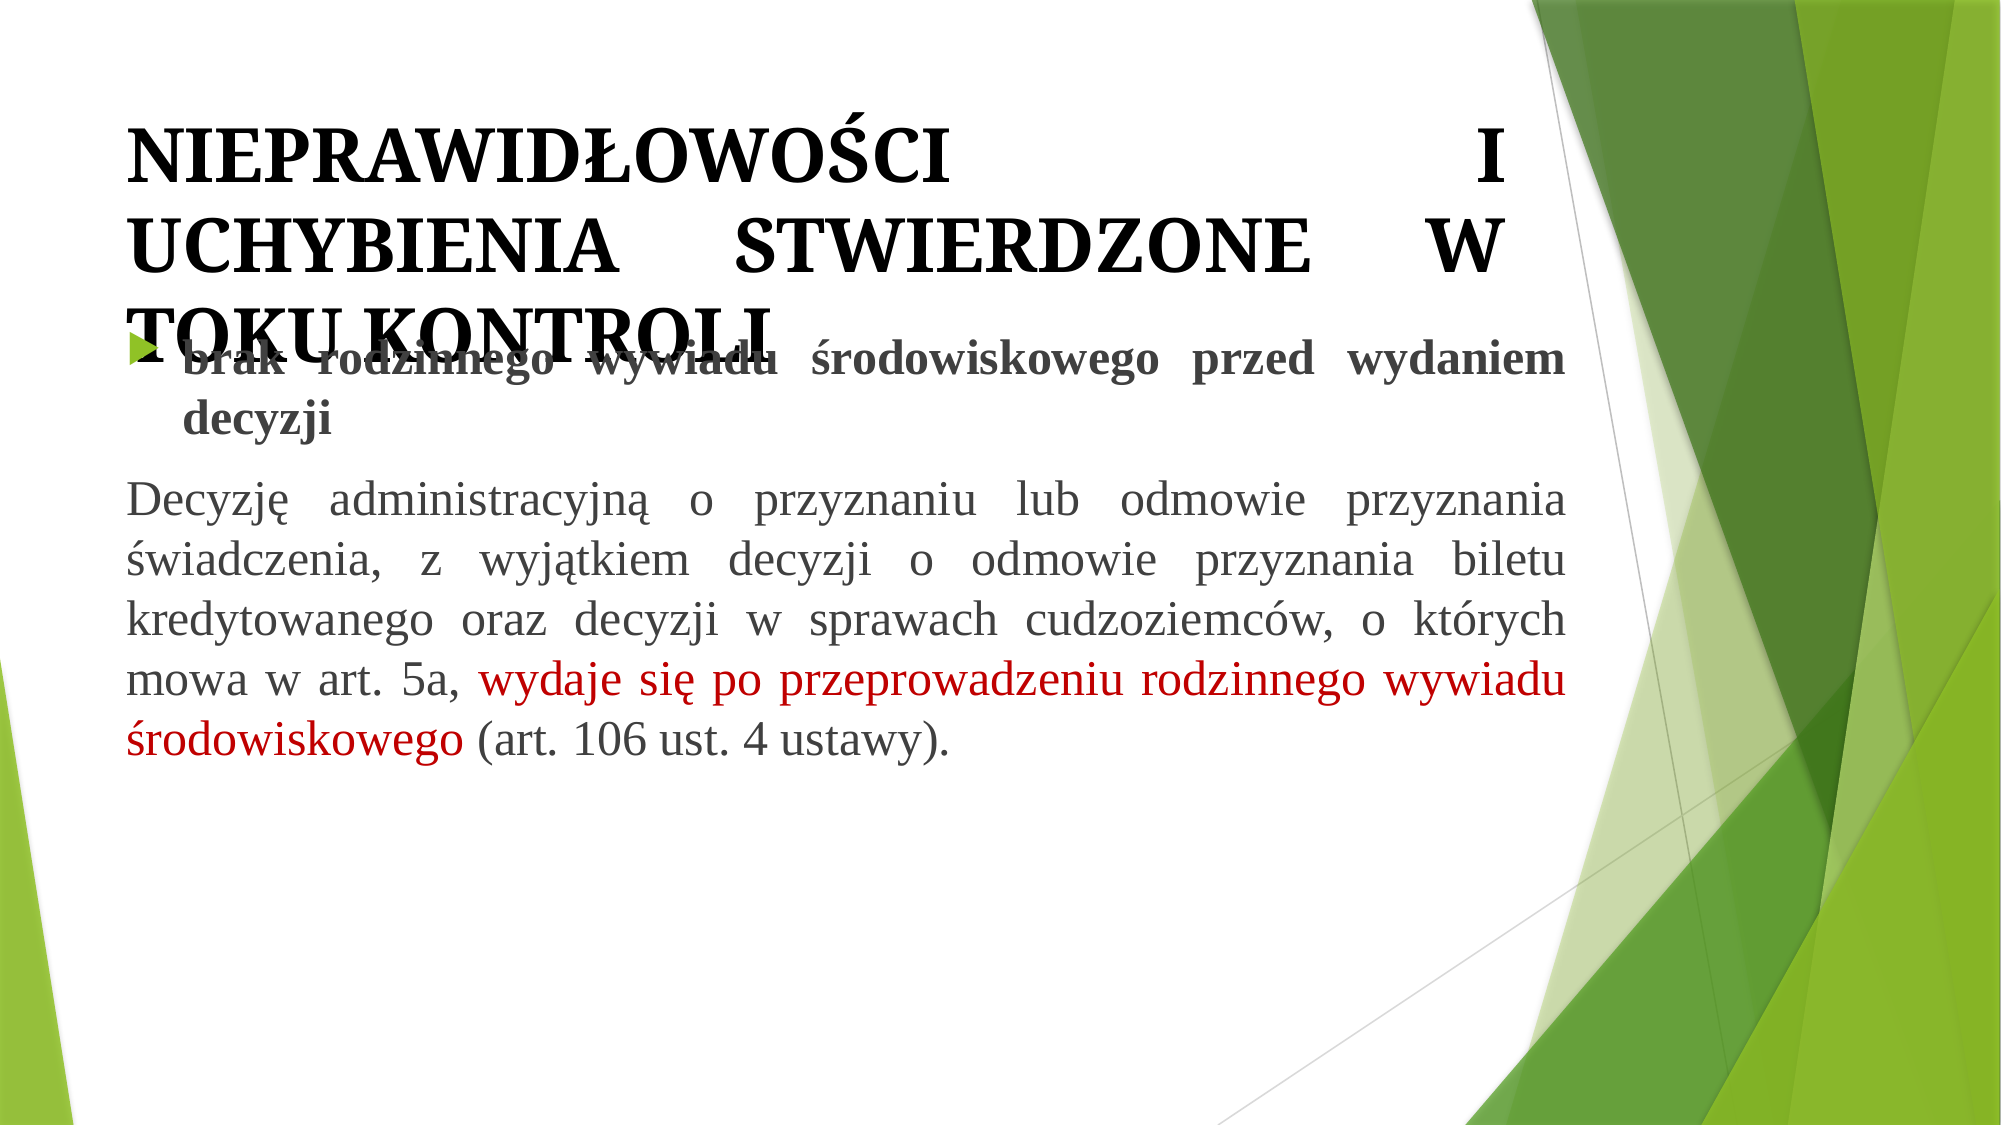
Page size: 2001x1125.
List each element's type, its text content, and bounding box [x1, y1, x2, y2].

list brak rodzinnego wywiadu środowiskowego przed wydaniem decyzji Decyzję administracyjną o przyznaniu lub odmowie przyznania świadczenia, z wyjątkiem decyzji o odmowie przyznania biletu kredytowanego oraz decyzji w sprawach cudzoziemców, o których mowa w art. 5a, wydaje się po przeprowadzeniu rodzinnego wywiadu środowiskowego (art. 106 ust. 4 ustawy). [111, 316, 1583, 1074]
title NIEPRAWIDŁOWOŚCI I UCHYBIENIA STWIERDZONE W TOKU KONTROLI [111, 99, 1522, 316]
